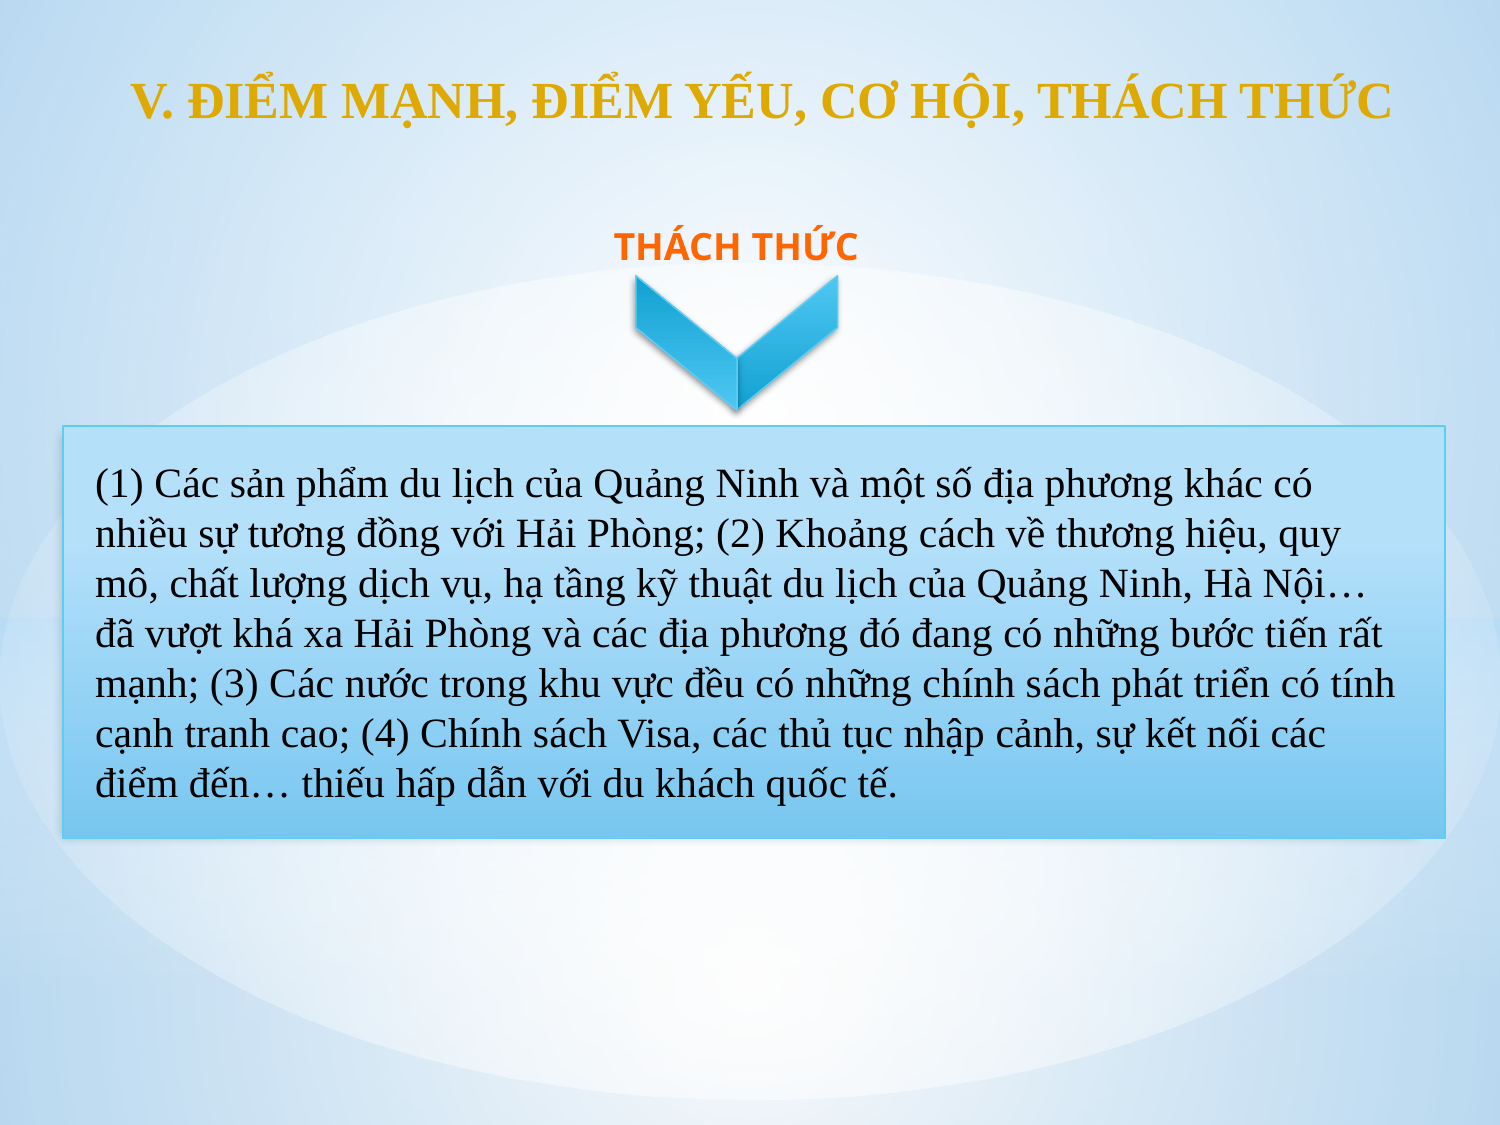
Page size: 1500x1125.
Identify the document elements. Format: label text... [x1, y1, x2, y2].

text_box (1) Các sản phẩm du lịch của Quảng Ninh và một số địa phương khác có nhiều sự tương đồng với Hải Phòng; (2) Khoảng cách về thương hiệu, quy mô, chất lượng dịch vụ, hạ tầng kỹ thuật du lịch của Quảng Ninh, Hà Nội… đã vượt khá xa Hải Phòng và các địa phương đó đang có những bước tiến rất mạnh; (3) Các nước trong khu vực đều có những chính sách phát triển có tính cạnh tranh cao; (4) Chính sách Visa, các thủ tục nhập cảnh, sự kết nối các điểm đến… thiếu hấp dẫn với du khách quốc tế. [80, 448, 1425, 814]
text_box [669, 242, 805, 445]
text_box THÁCH THỨC [598, 215, 874, 275]
text_box V. ĐIỂM MẠNH, ĐIỂM YẾU, CƠ HỘI, THÁCH THỨC [99, 58, 1425, 137]
text_box [62, 425, 1446, 839]
